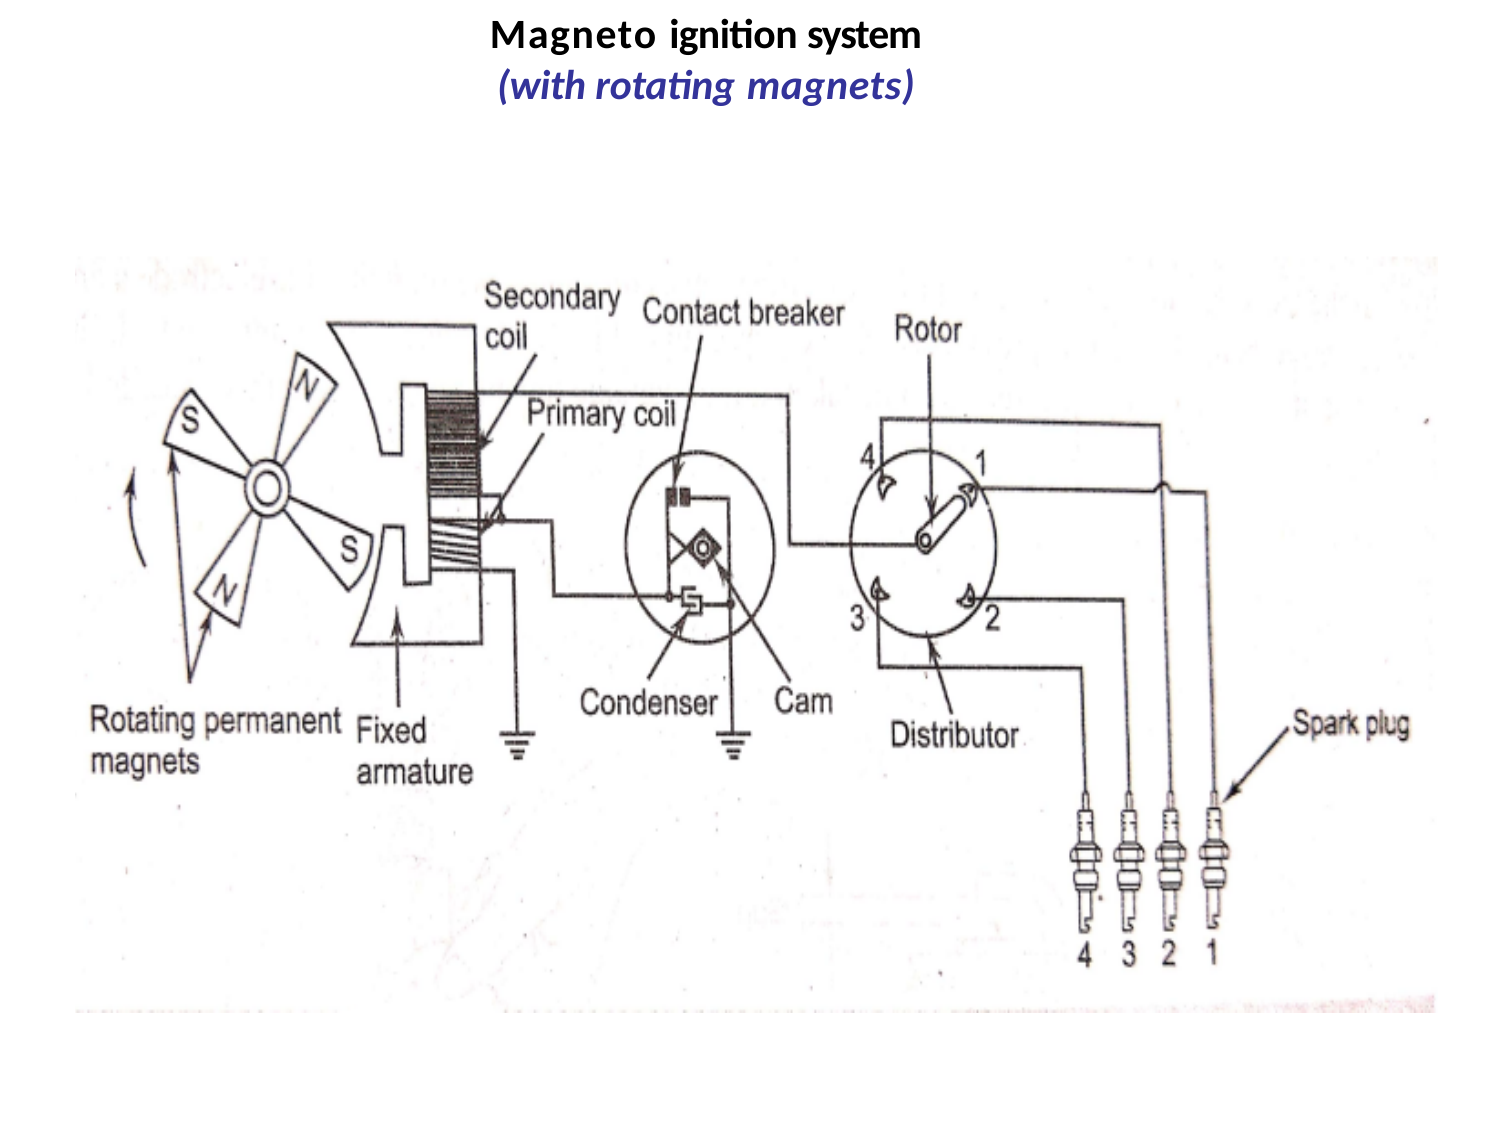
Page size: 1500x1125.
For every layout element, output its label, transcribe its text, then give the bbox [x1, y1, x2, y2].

picture [74, 174, 1438, 1013]
text_box Magneto ignition system (with rotating magnets) [287, 0, 1125, 115]
